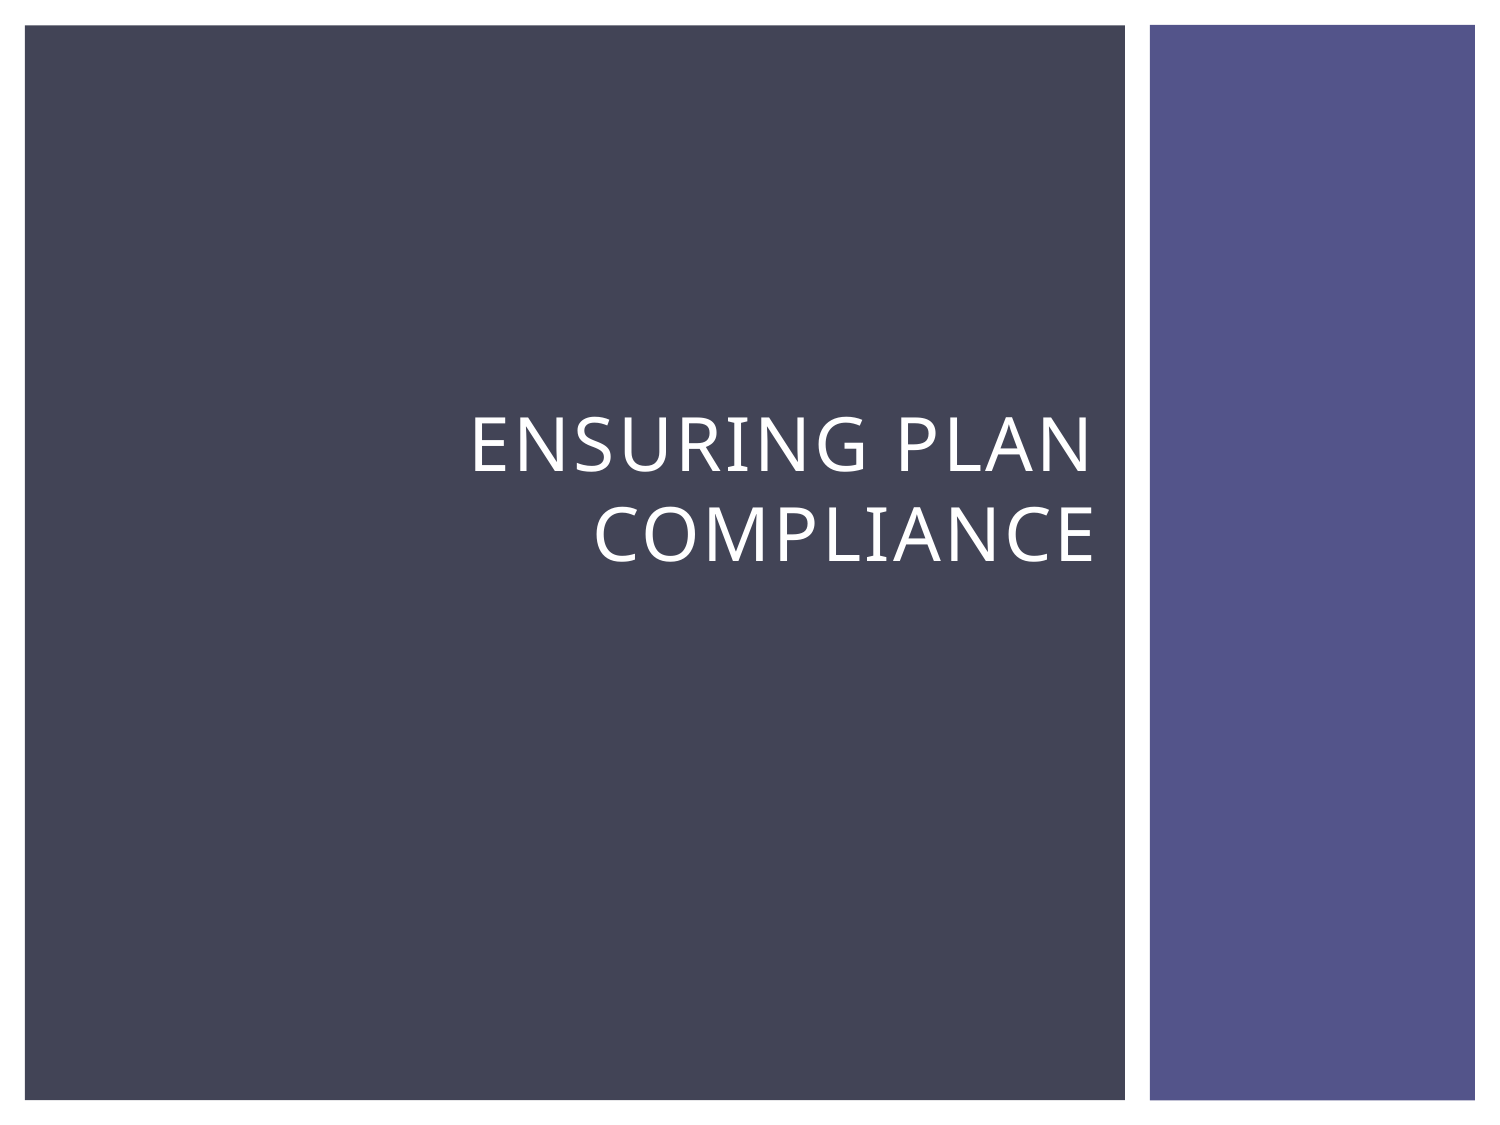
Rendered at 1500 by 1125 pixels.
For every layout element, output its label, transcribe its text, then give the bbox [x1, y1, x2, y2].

title Ensuring Plan Compliance [75, 336, 1113, 637]
